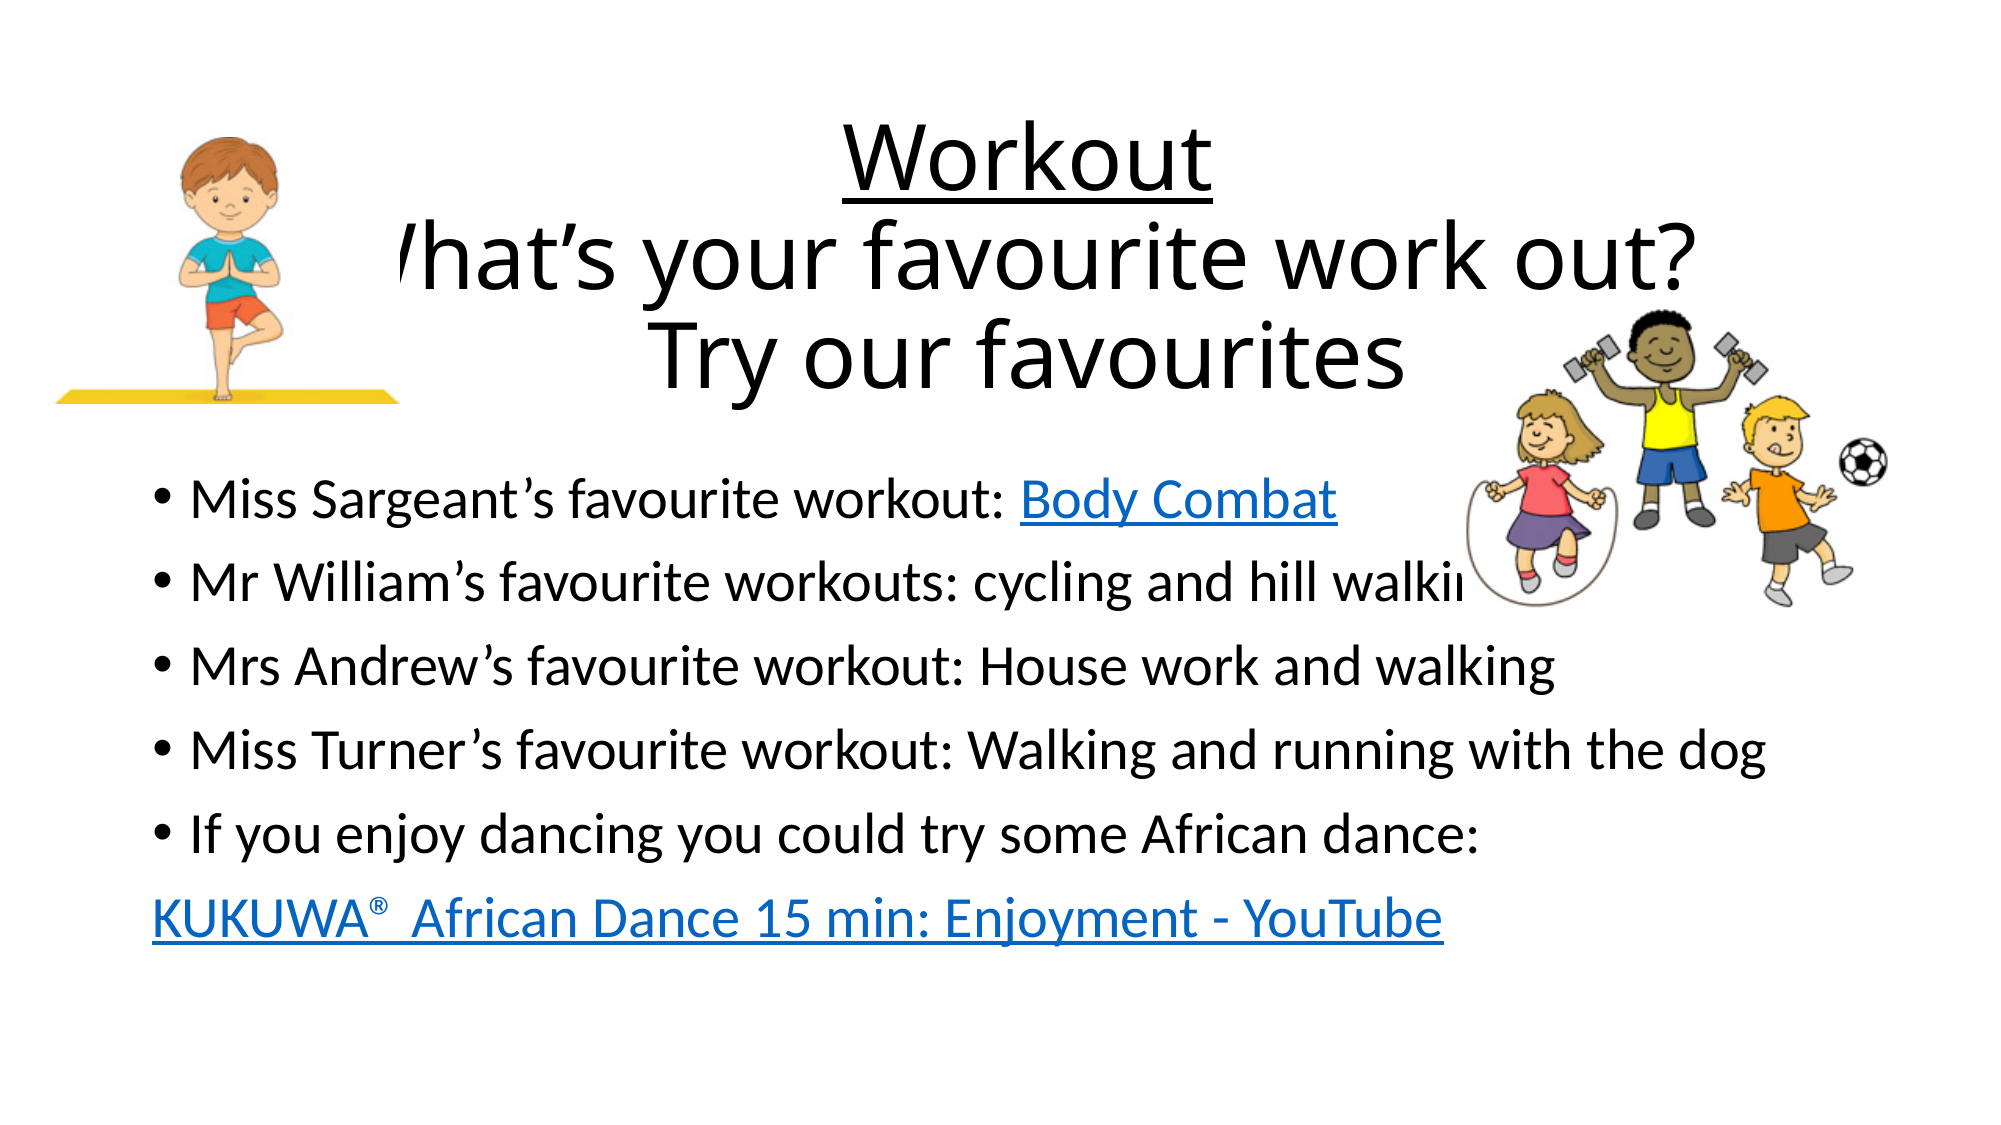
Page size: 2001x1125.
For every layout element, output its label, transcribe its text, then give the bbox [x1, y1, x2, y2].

picture [55, 137, 400, 404]
picture [1461, 308, 1891, 612]
list Miss Sargeant’s favourite workout: Body Combat Mr William’s favourite workouts: cycling and hill walking Mrs Andrew’s favourite workout: House work and walking Miss Turner’s favourite workout: Walking and running with the dog If you enjoy dancing you could try some African dance: KUKUWA® African Dance 15 min: Enjoyment - YouTube [137, 460, 1863, 1087]
title Workout What’s your favourite work out? Try our favourites [137, 59, 1918, 461]
